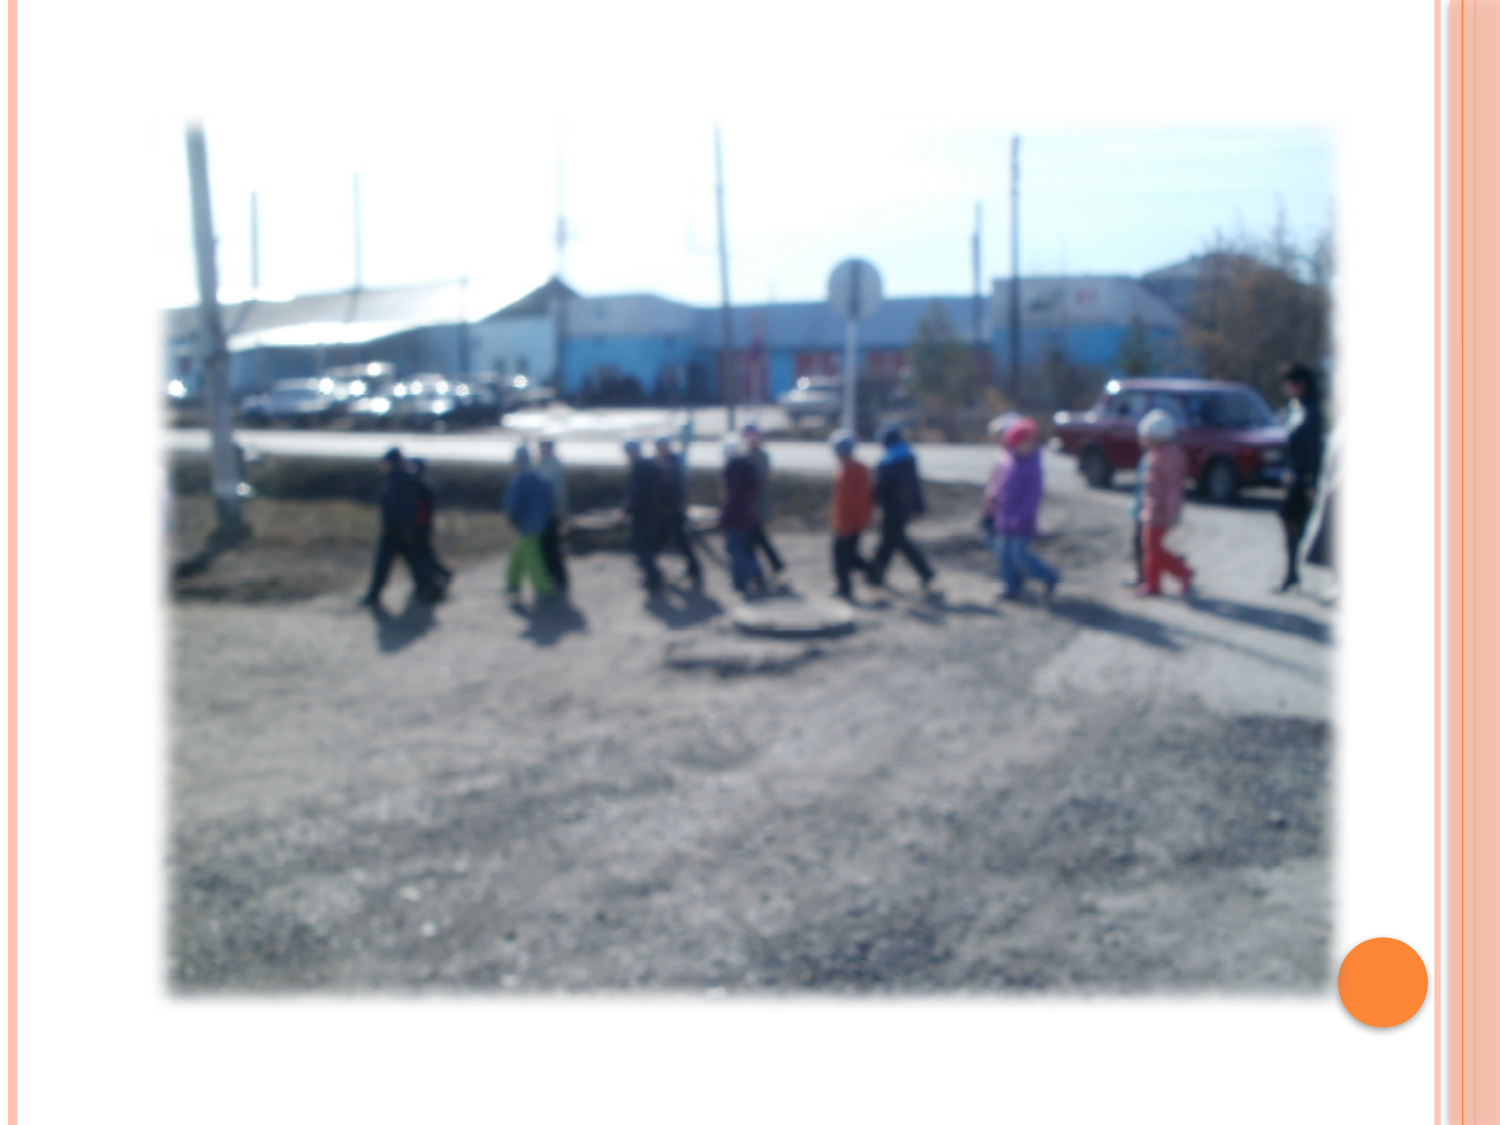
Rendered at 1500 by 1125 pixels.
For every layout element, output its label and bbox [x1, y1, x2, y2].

picture [149, 111, 1351, 1013]
